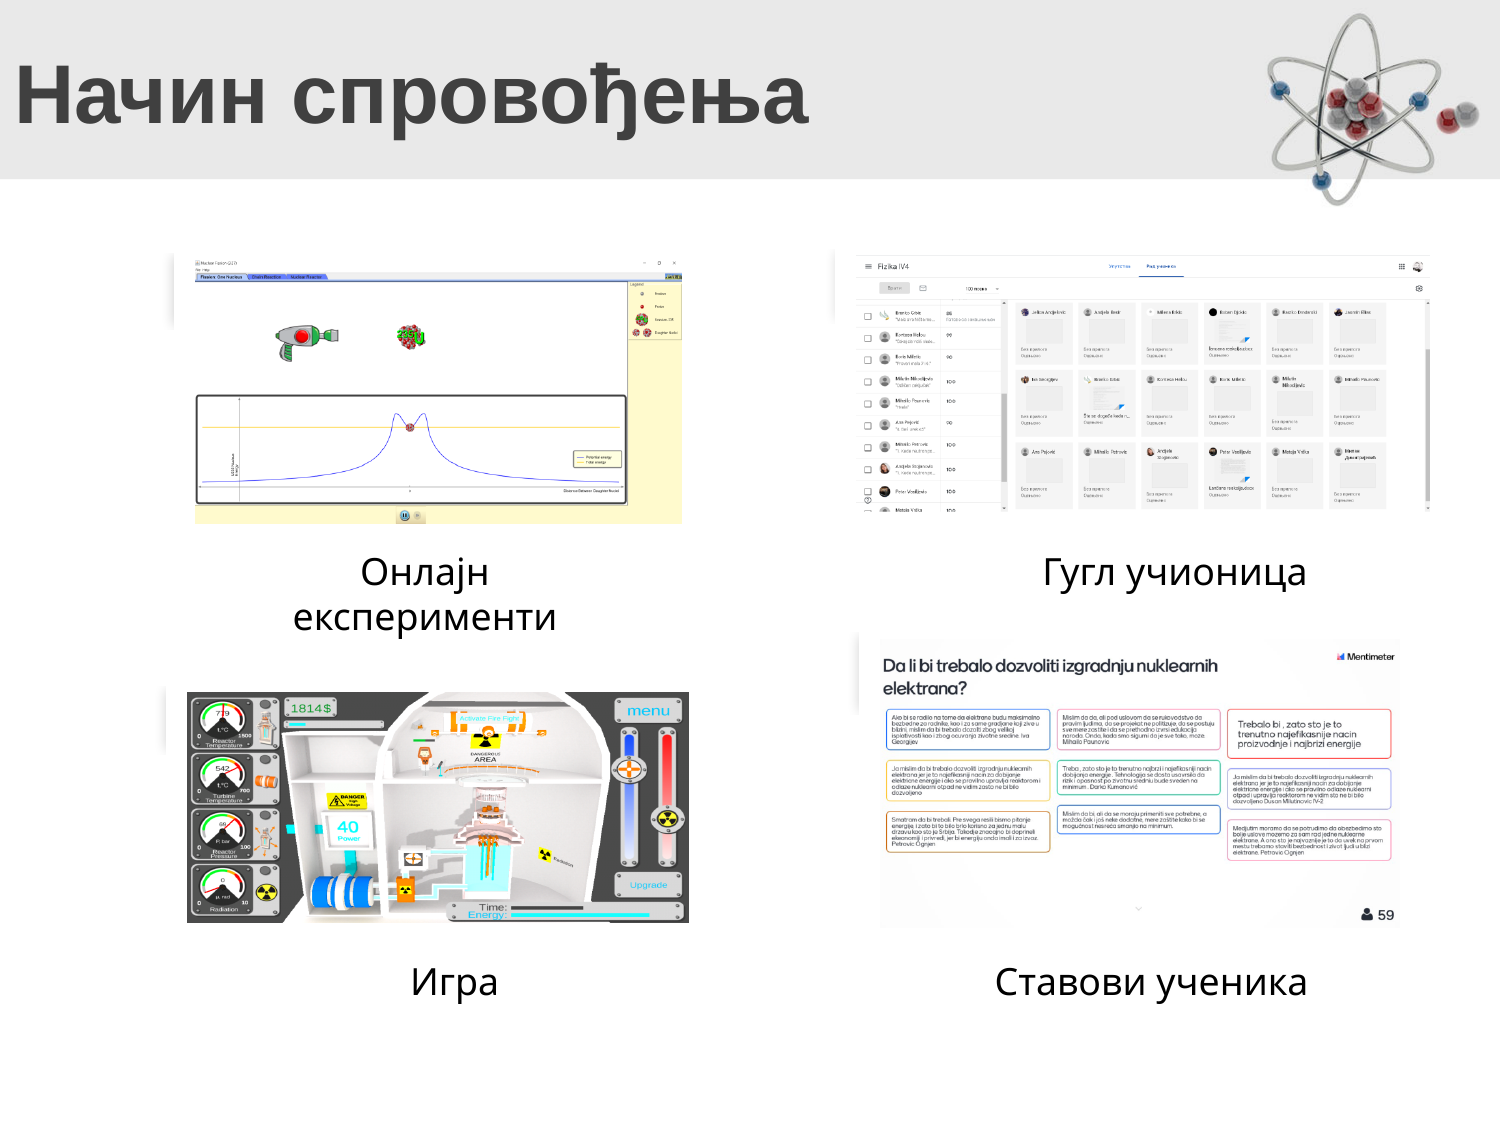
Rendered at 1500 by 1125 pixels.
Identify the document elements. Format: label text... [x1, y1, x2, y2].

text_box Гугл учионица [950, 540, 1400, 601]
title Начин спровођења [0, 2, 1500, 179]
text_box Онлајн експерименти [218, 540, 632, 646]
text_box Ставови ученика [927, 950, 1376, 1011]
text_box Игра [230, 950, 680, 1011]
picture [0, 179, 1500, 1125]
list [855, 255, 1431, 515]
